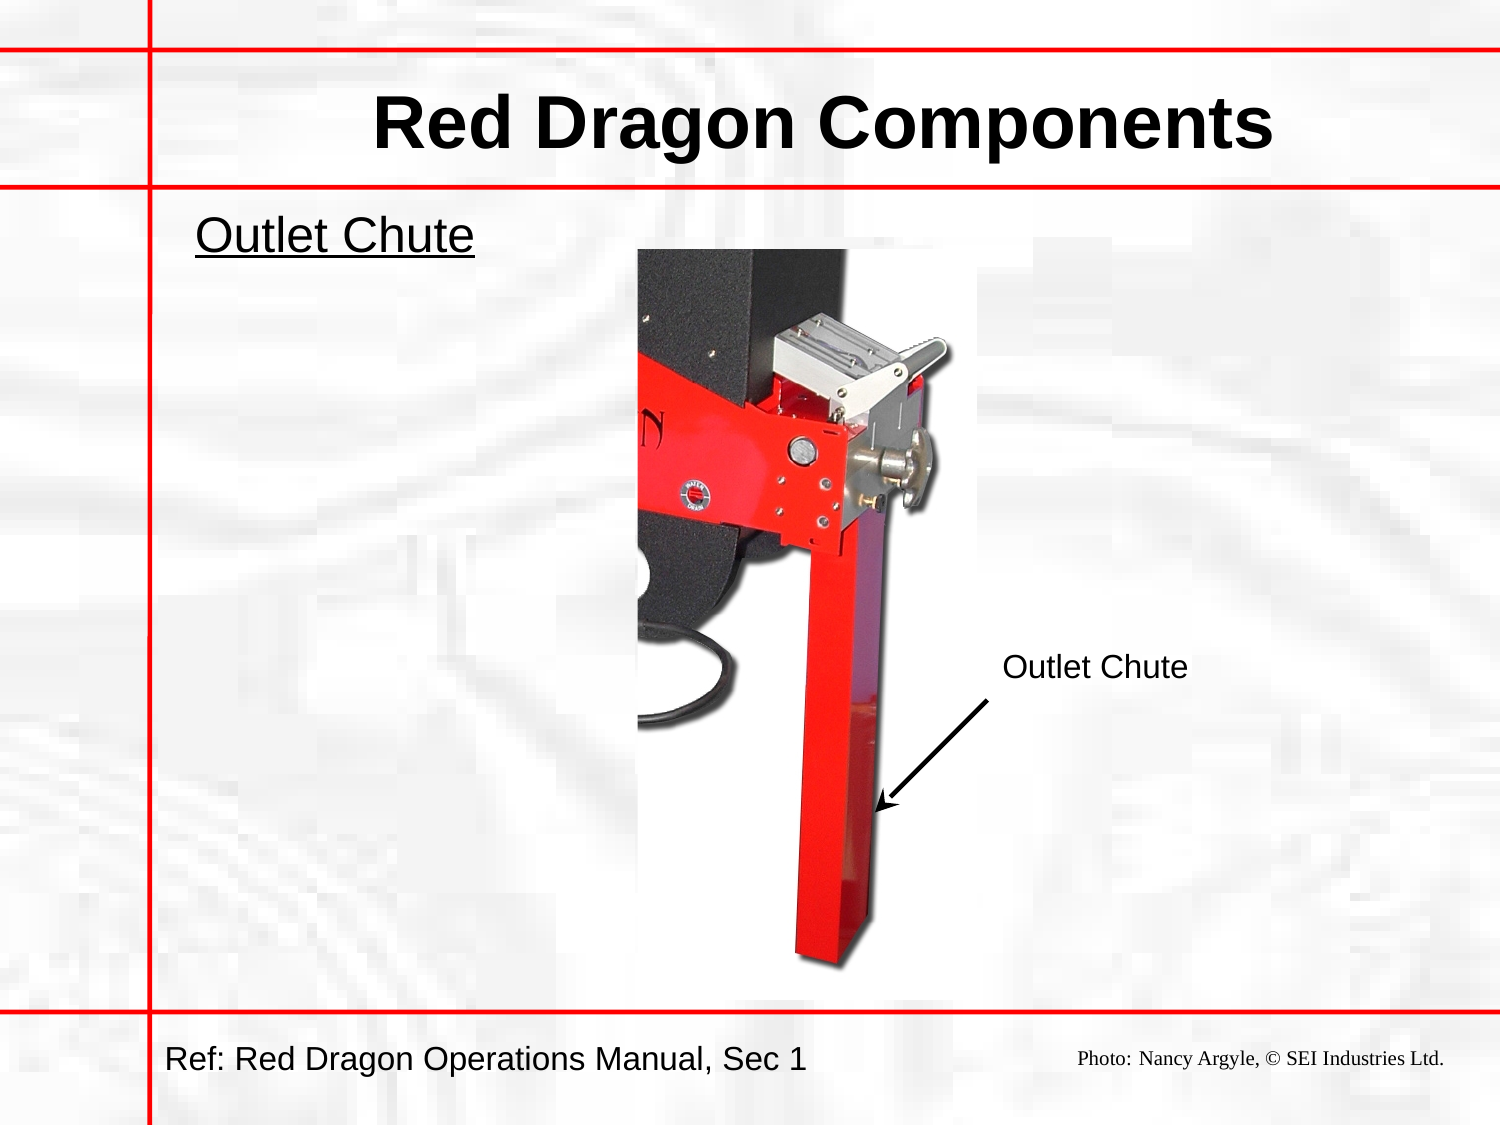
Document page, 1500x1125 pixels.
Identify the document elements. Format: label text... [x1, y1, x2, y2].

text_box Outlet Chute [987, 637, 1238, 693]
picture [0, 0, 147, 47]
list Outlet Chute [179, 194, 568, 276]
picture [153, 190, 1500, 1009]
picture [0, 190, 147, 1009]
picture [0, 53, 147, 184]
title Red Dragon Components [149, 49, 1500, 188]
picture [153, 0, 1500, 47]
picture [153, 1015, 1500, 1125]
text_box Photo: Nancy Argyle, © SEI Industries Ltd. [1062, 1037, 1488, 1078]
picture [0, 1015, 147, 1125]
text_box Ref: Red Dragon Operations Manual, Sec 1 [149, 1029, 1013, 1105]
